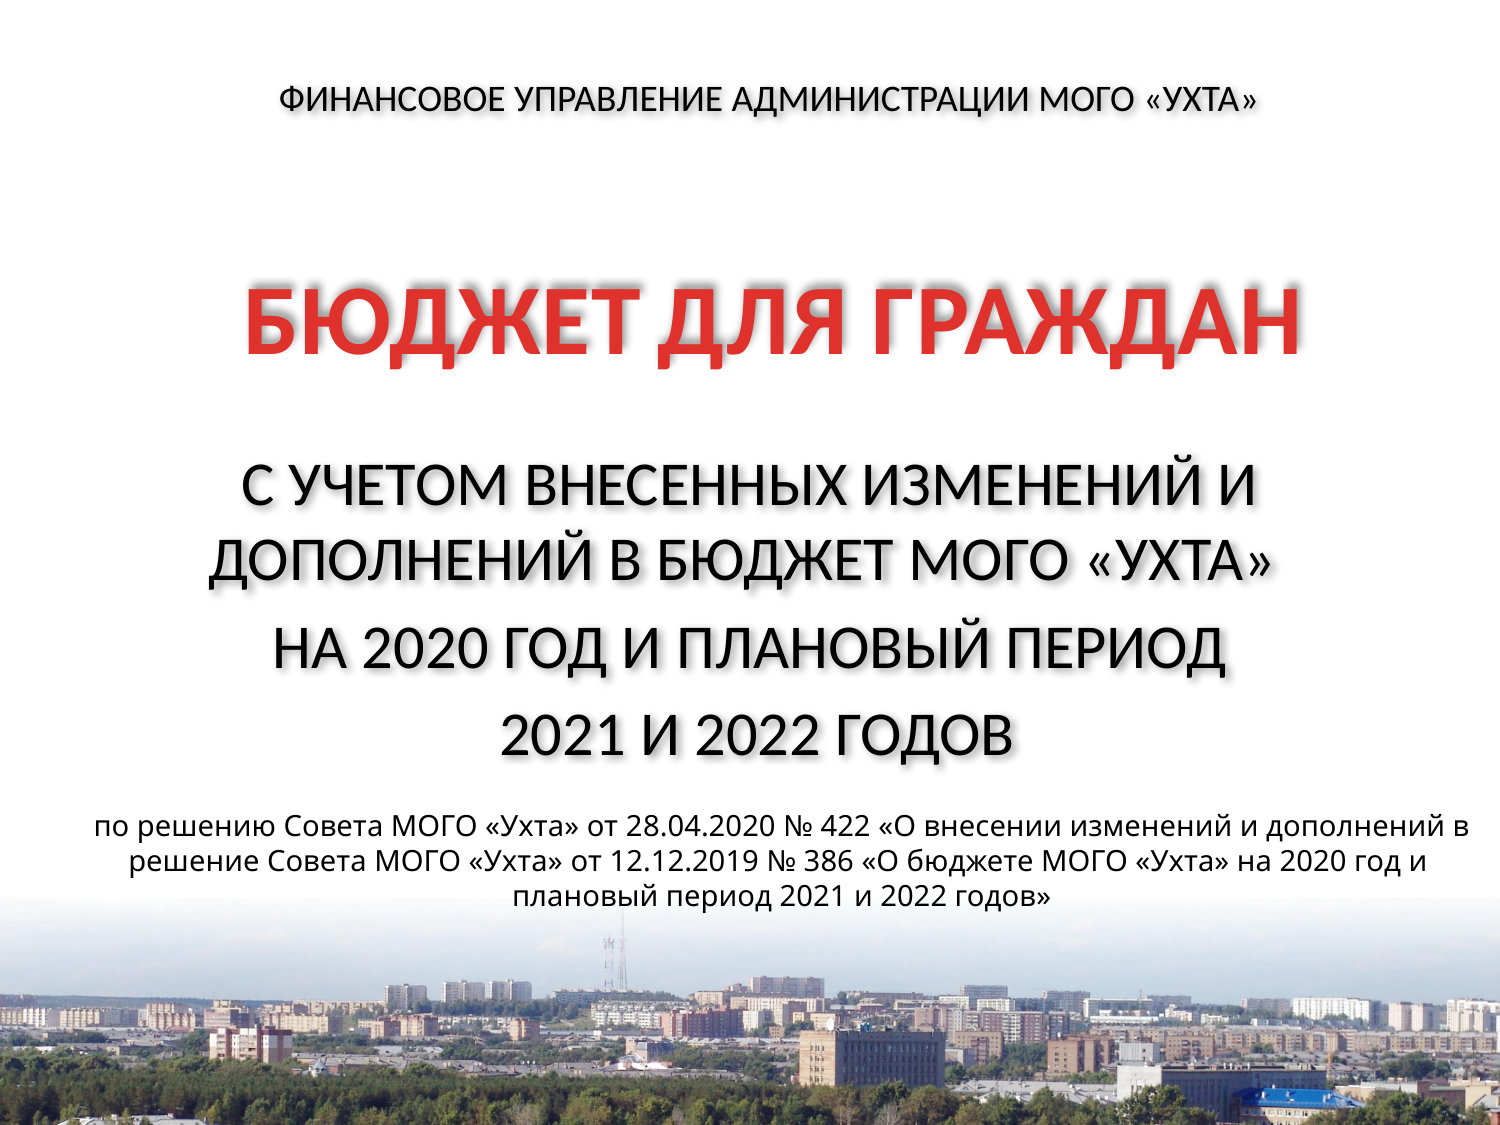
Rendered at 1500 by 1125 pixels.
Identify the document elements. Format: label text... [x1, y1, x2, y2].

text_box по решению Совета МОГО «Ухта» от 28.04.2020 № 422 «О внесении изменений и дополнений в решение Совета МОГО «Ухта» от 12.12.2019 № 386 «О бюджете МОГО «Ухта» на 2020 год и плановый период 2021 и 2022 годов» [77, 798, 1487, 896]
subtitle С УЧЕТОМ ВНЕСЕННЫХ ИЗМЕНЕНИЙ И ДОПОЛНЕНИЙ В БЮДЖЕТ МОГО «УХТА» НА 2020 ГОД И ПЛАНОВЫЙ ПЕРИОД 2021 И 2022 ГОДОВ [177, 435, 1323, 724]
picture [0, 897, 1500, 1125]
title БЮДЖЕТ ДЛЯ ГРАЖДАН [135, 193, 1411, 435]
text_box ФИНАНСОВОЕ УПРАВЛЕНИЕ АДМИНИСТРАЦИИ МОГО «УХТА» [196, 66, 1343, 354]
